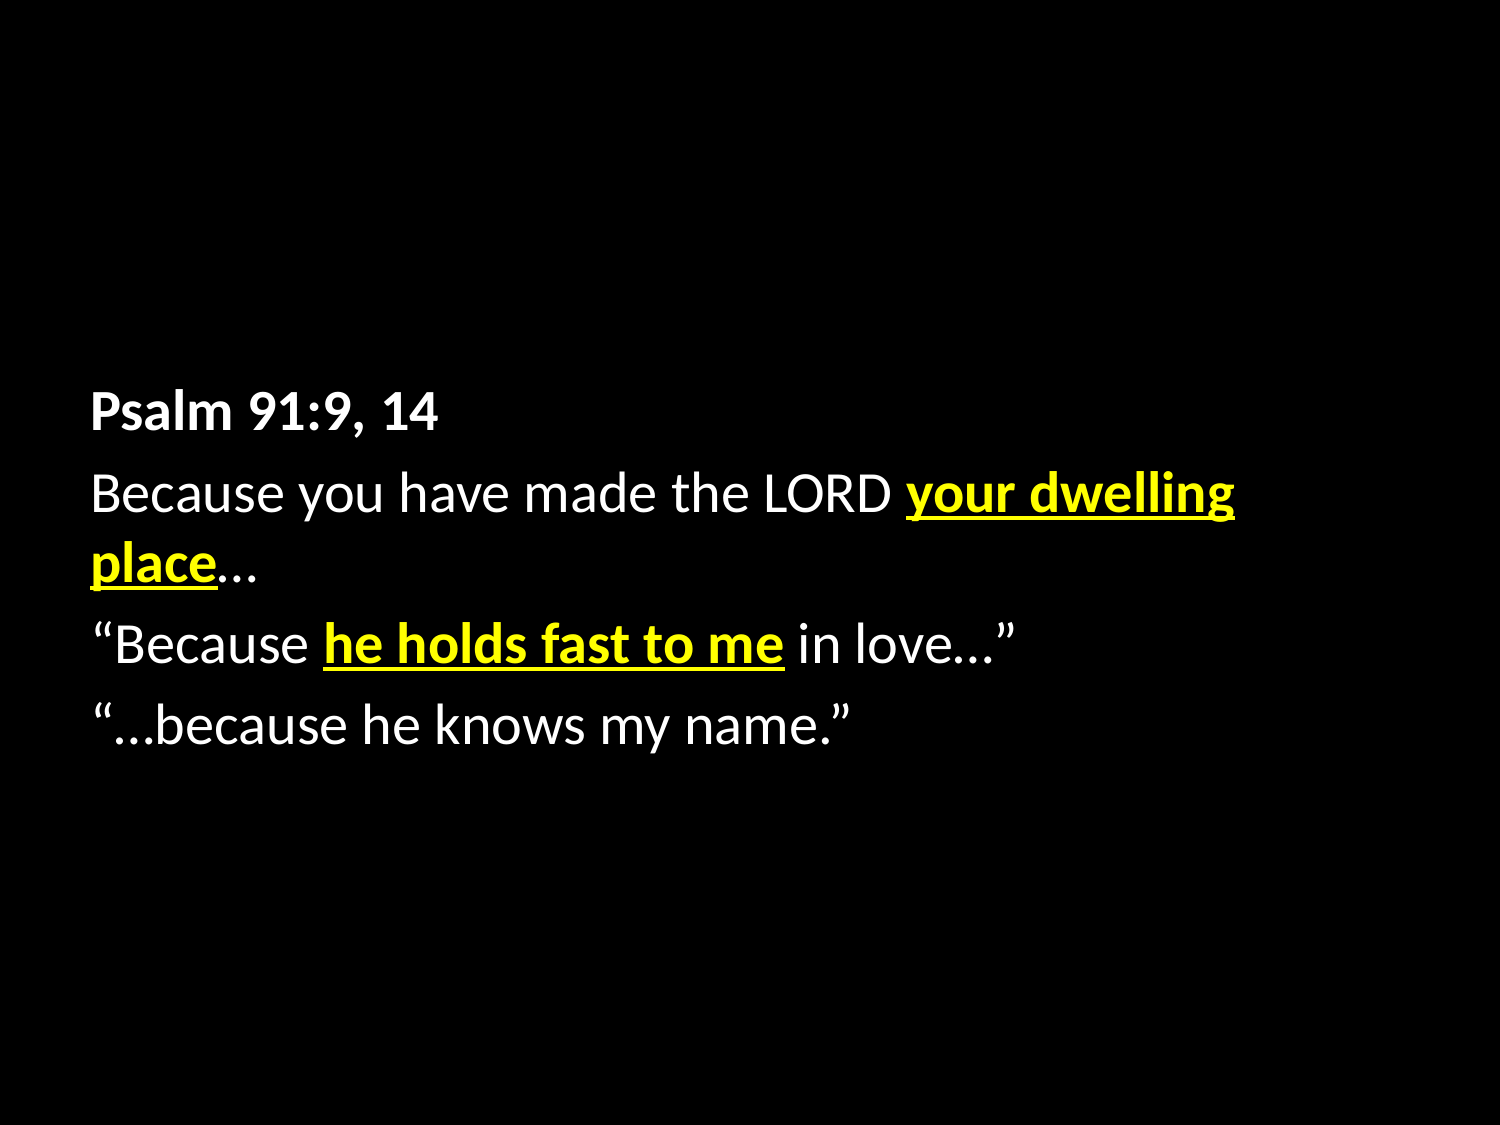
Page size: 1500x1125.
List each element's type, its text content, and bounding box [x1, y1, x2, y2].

list Psalm 91:9, 14 Because you have made the LORD your dwelling place… “Because he holds fast to me in love…” “…because he knows my name.” [75, 62, 1425, 1067]
